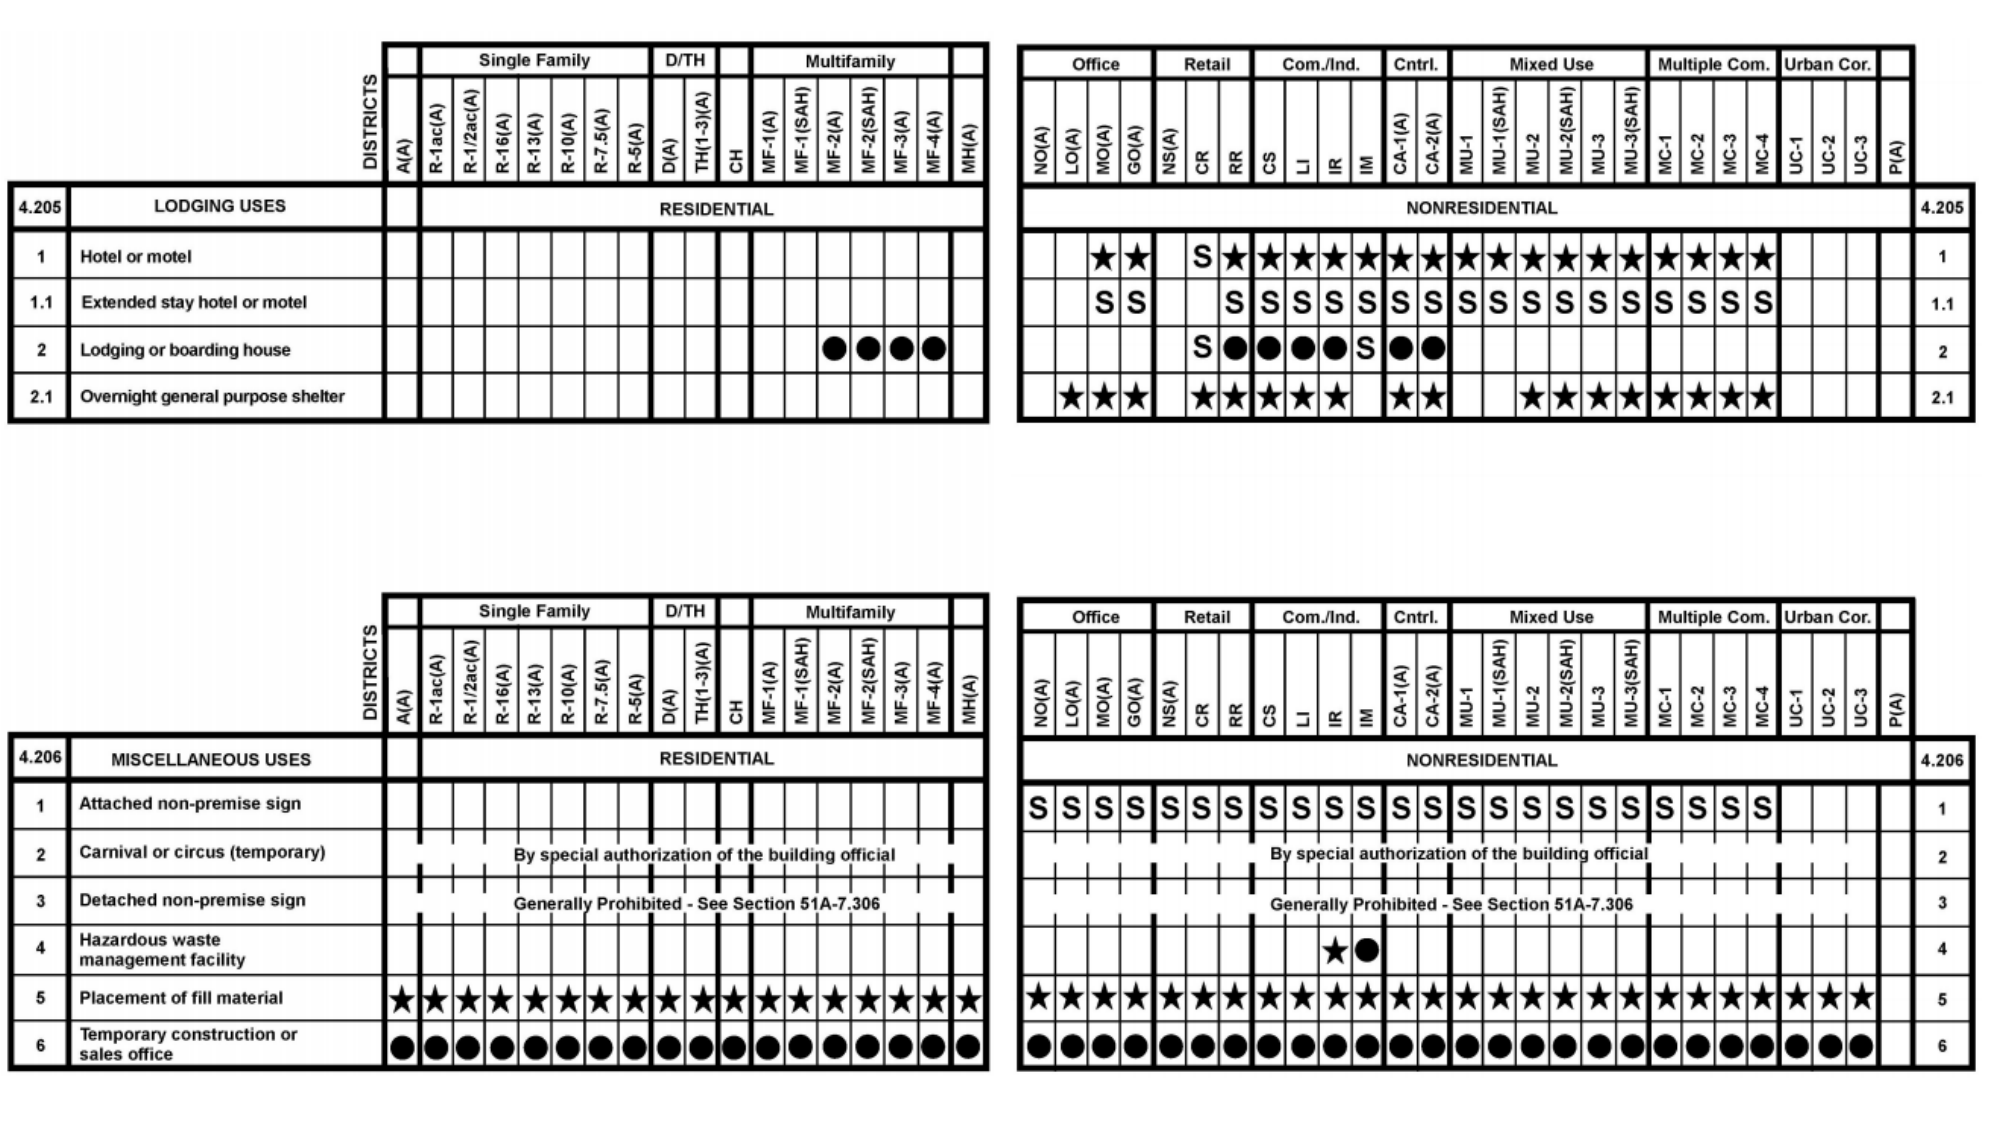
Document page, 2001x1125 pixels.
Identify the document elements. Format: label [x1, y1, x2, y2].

list [1011, 38, 1982, 1078]
list [0, 31, 1000, 1076]
